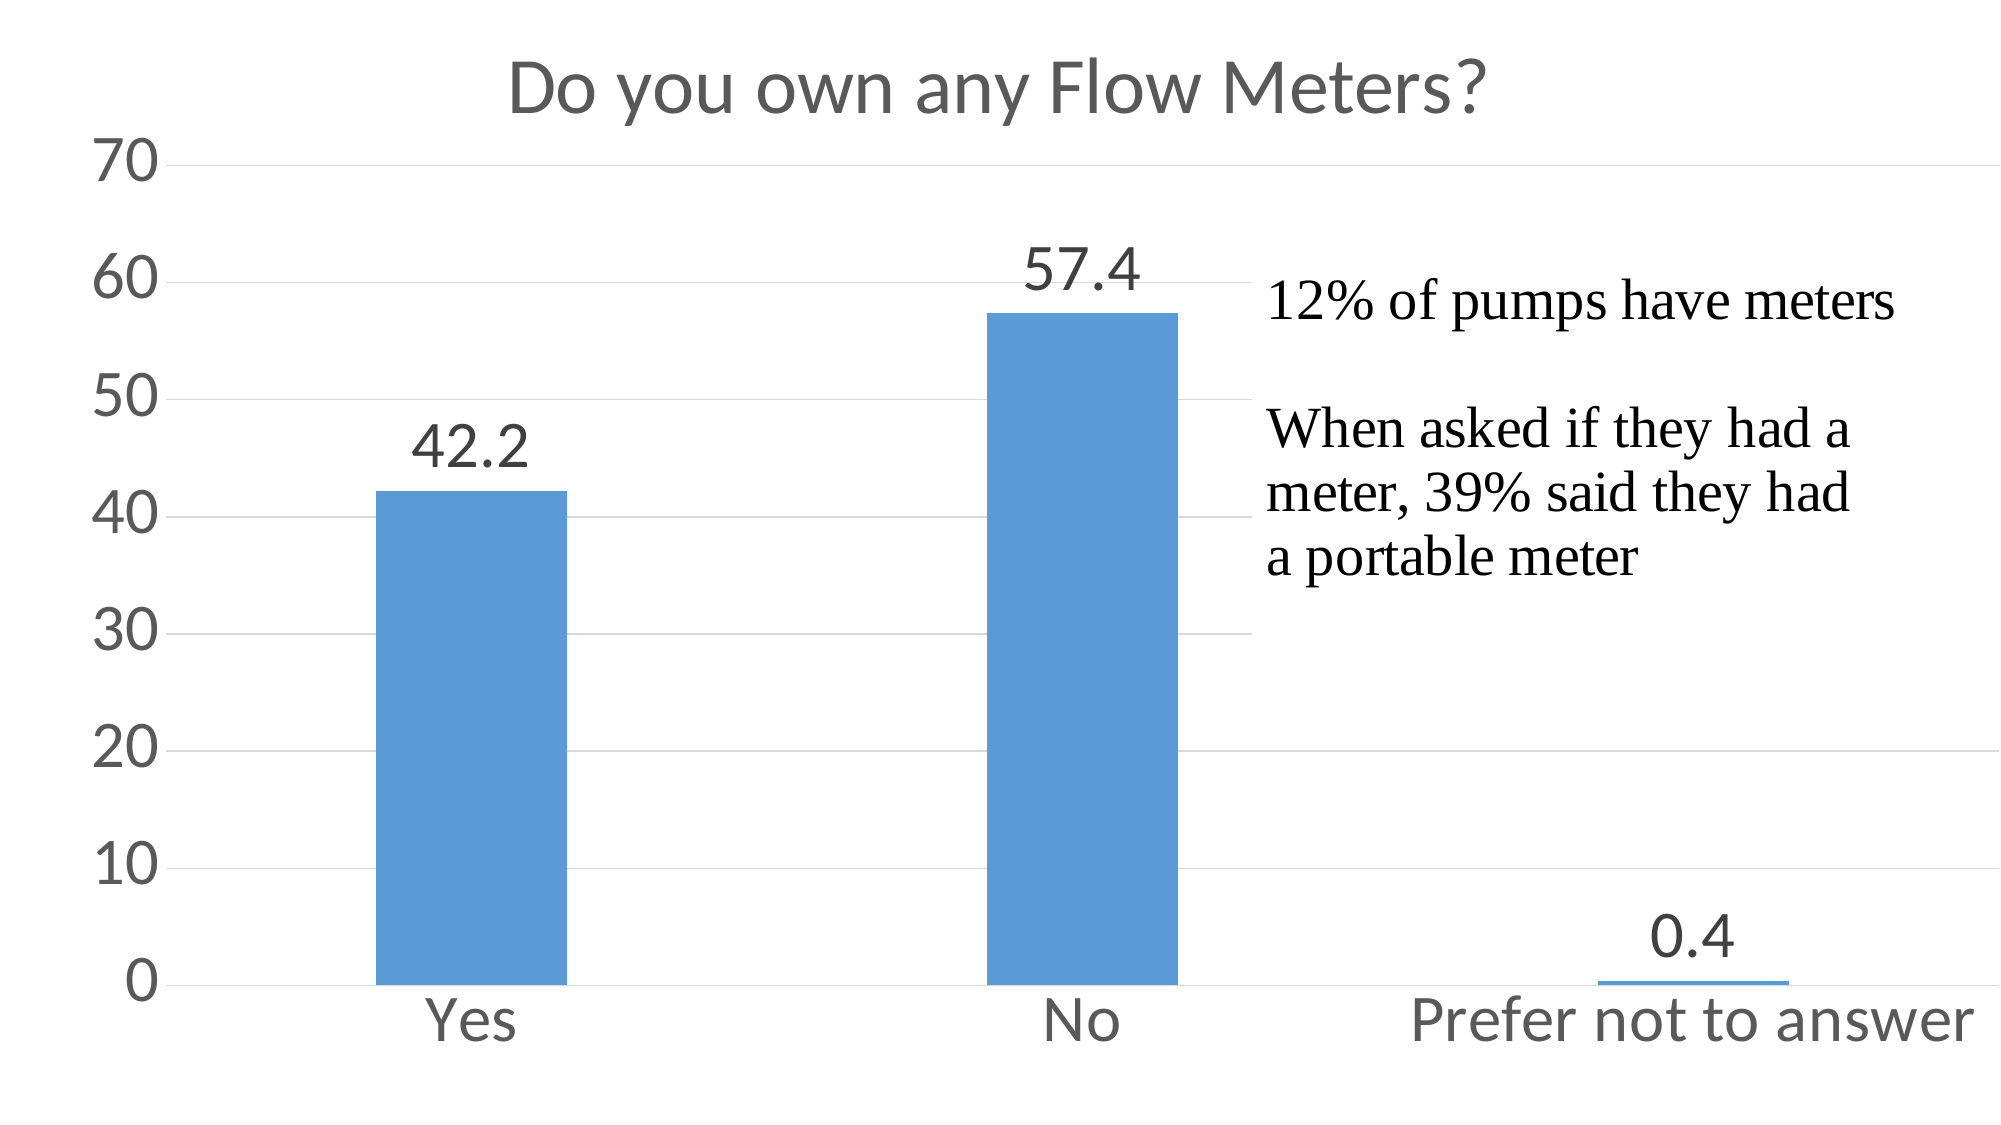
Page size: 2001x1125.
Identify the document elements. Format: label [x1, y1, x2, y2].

chart [0, 0, 2000, 1125]
